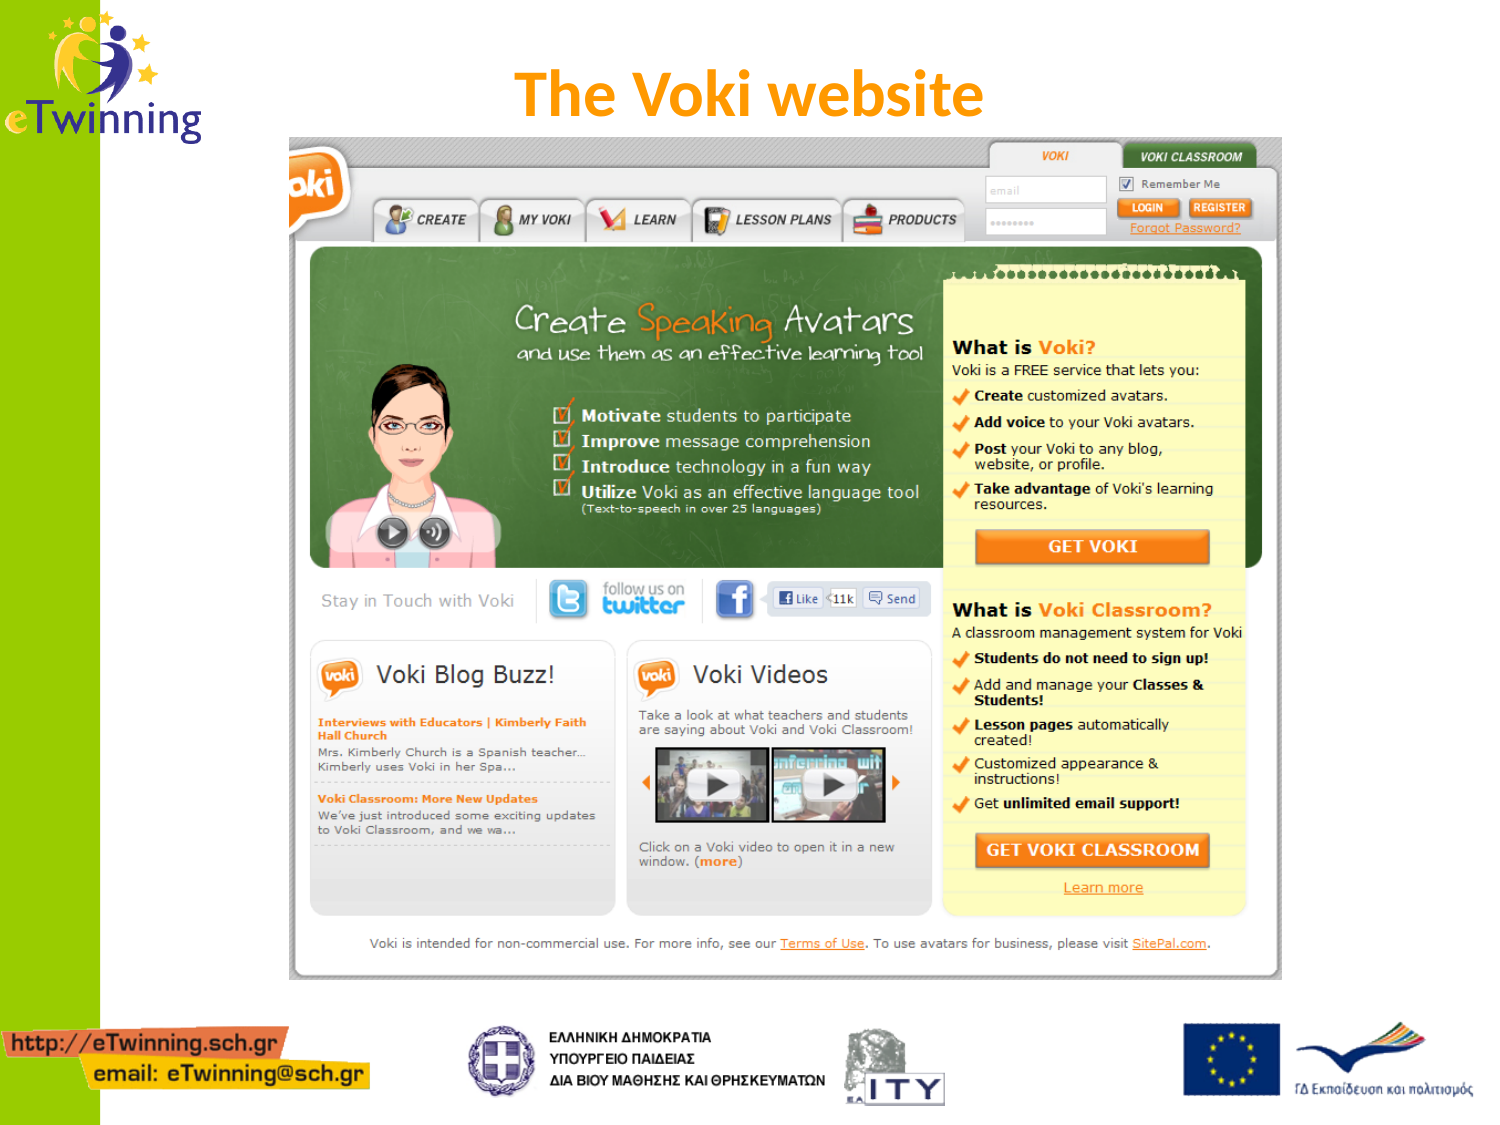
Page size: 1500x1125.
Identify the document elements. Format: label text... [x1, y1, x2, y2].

picture [5, 10, 201, 144]
picture [466, 1019, 833, 1106]
picture [1174, 1011, 1483, 1107]
picture [289, 136, 1282, 980]
picture [844, 1027, 945, 1106]
title The Voki website [74, 30, 1426, 150]
picture [0, 1025, 375, 1091]
